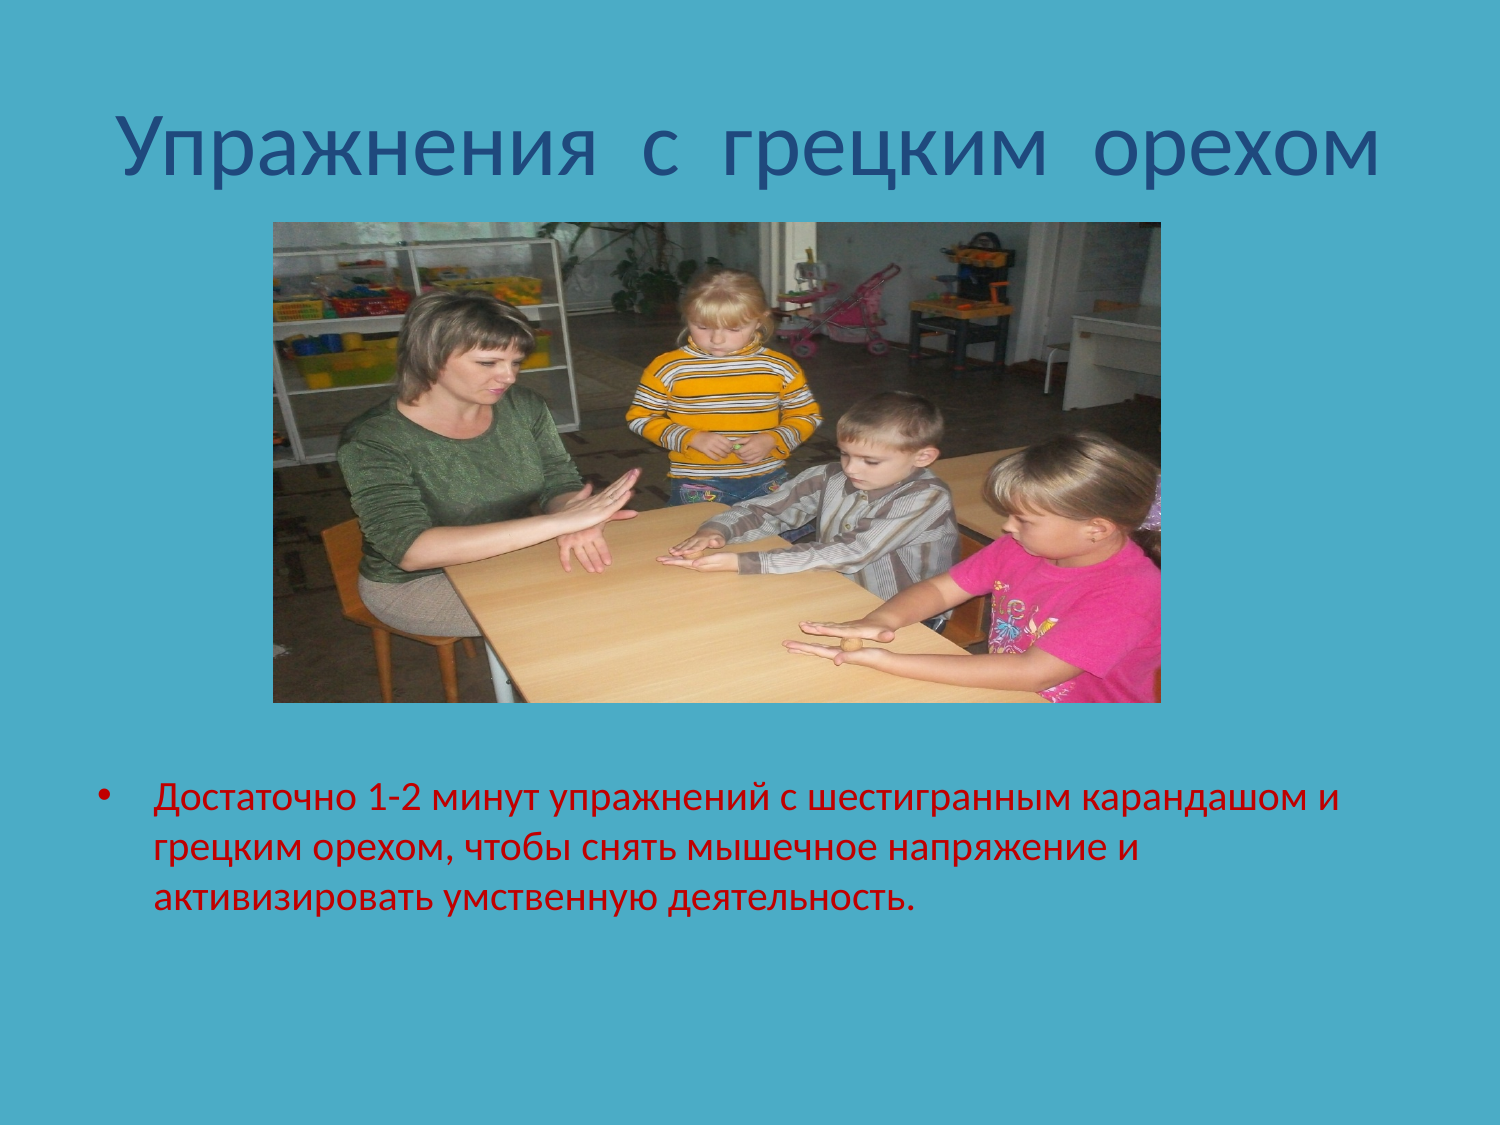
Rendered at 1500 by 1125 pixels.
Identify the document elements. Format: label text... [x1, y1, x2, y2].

title Упражнения с грецким орехом [75, 45, 1425, 233]
picture [272, 222, 1161, 704]
list Достаточно 1-2 минут упражнений с шестигранным карандашом и грецким орехом, чтобы снять мышечное напряжение и активизировать умственную деятельность. [82, 761, 1425, 1052]
